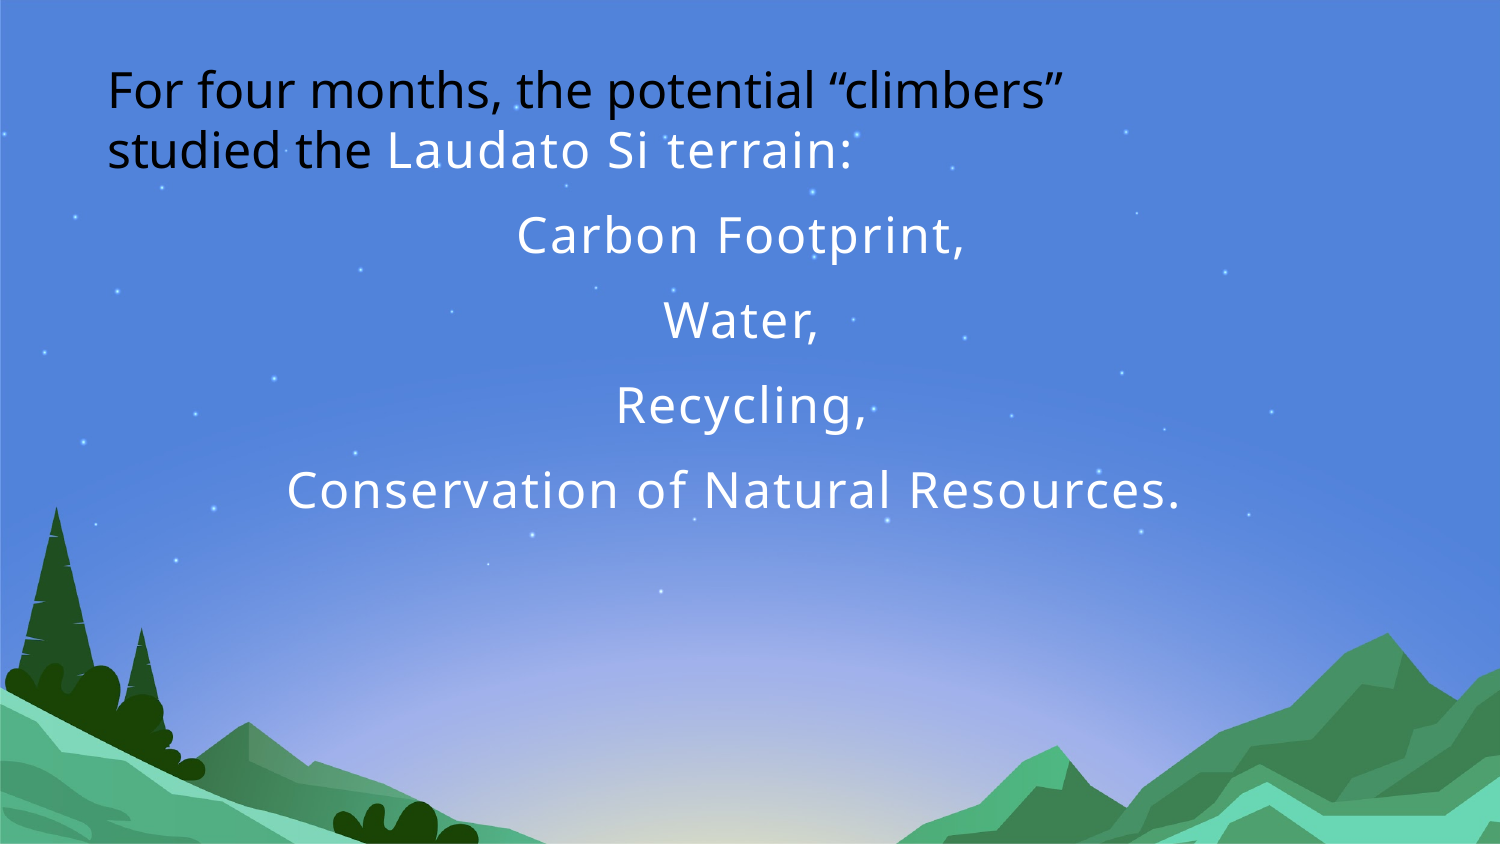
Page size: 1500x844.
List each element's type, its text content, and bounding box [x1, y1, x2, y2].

picture [0, 0, 1500, 844]
text_box For four months, the potential “climbers” studied the Laudato Si terrain: Carbon Footprint, Water, Recycling, Conservation of Natural Resources. [92, 51, 1406, 527]
